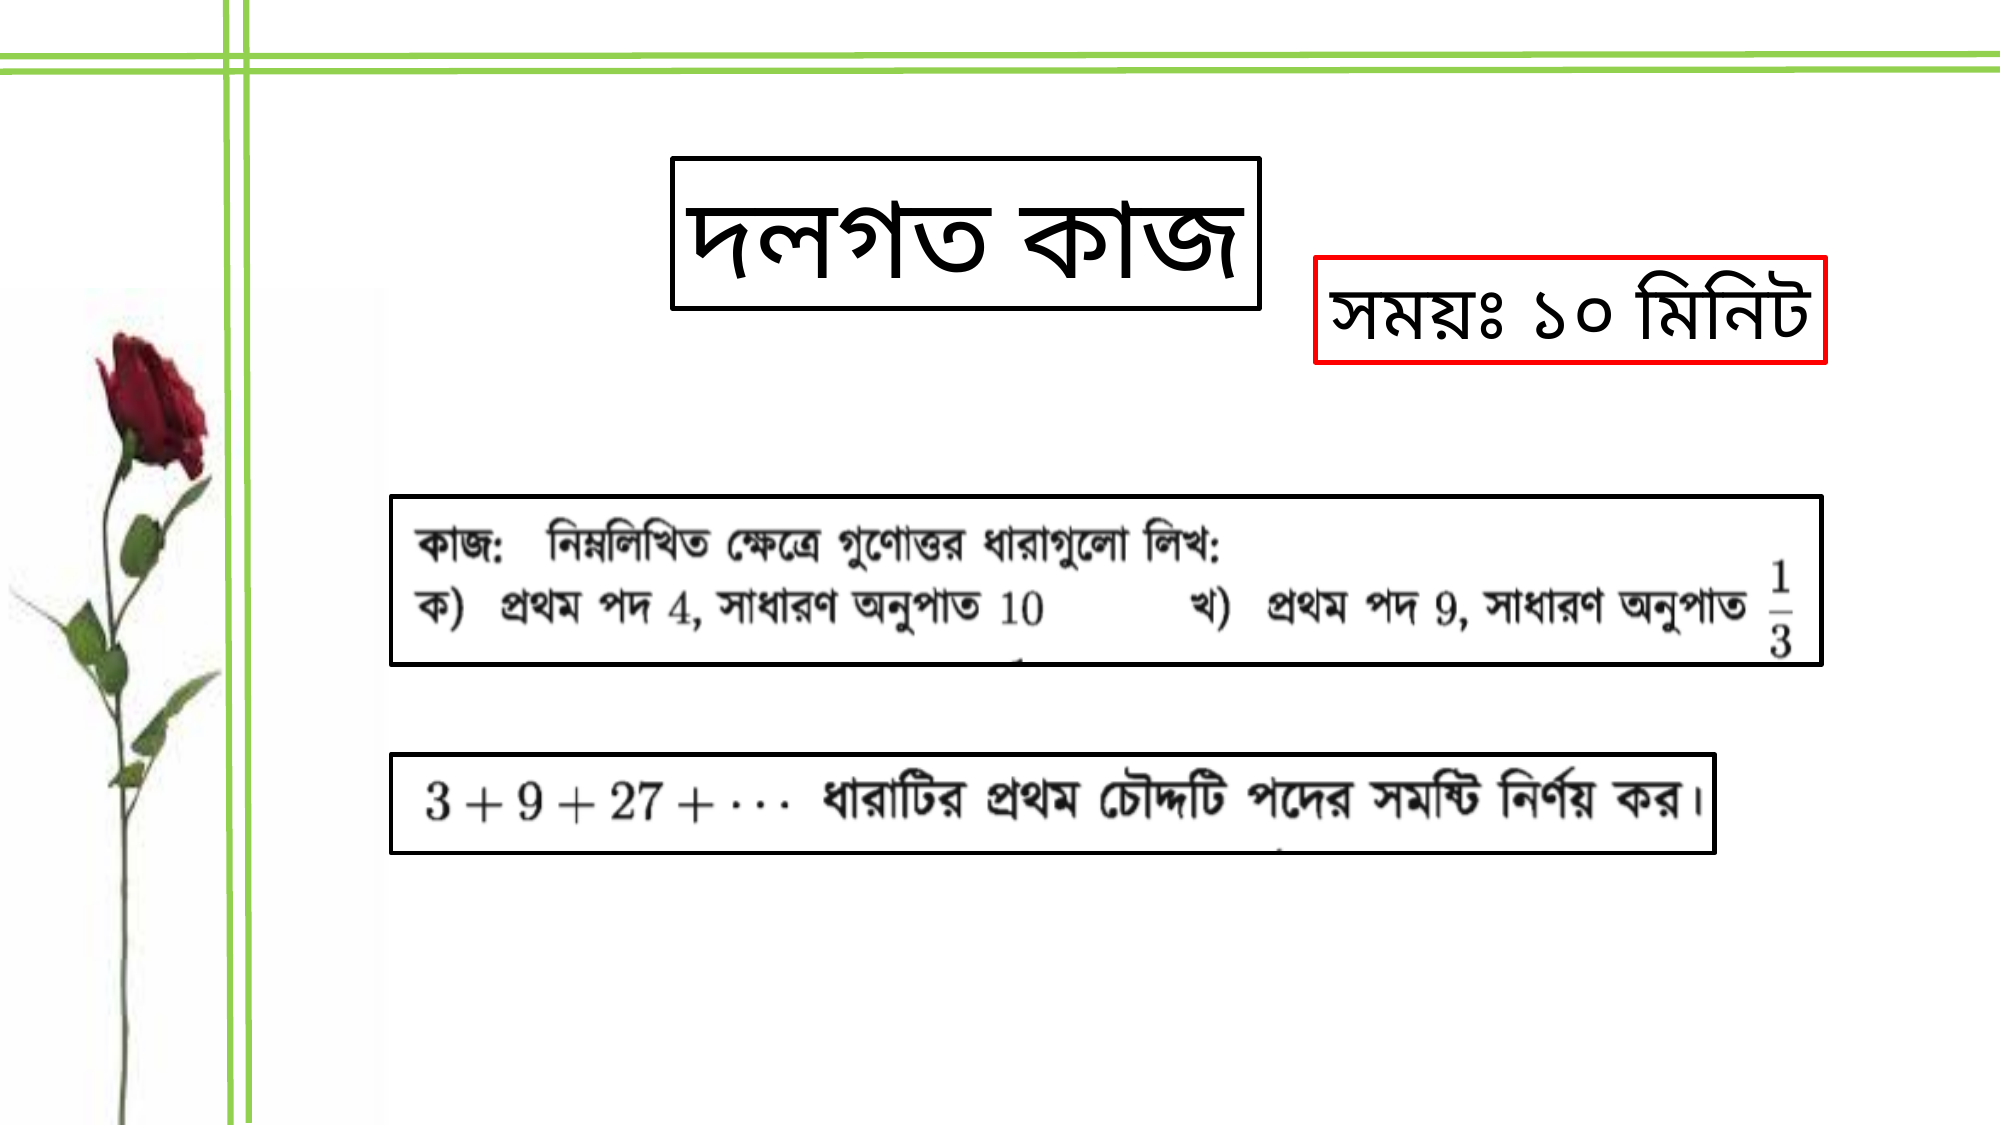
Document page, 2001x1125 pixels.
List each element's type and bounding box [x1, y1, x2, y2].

picture [393, 498, 1820, 663]
picture [393, 756, 1713, 851]
text_box [0, 0, 2000, 1125]
